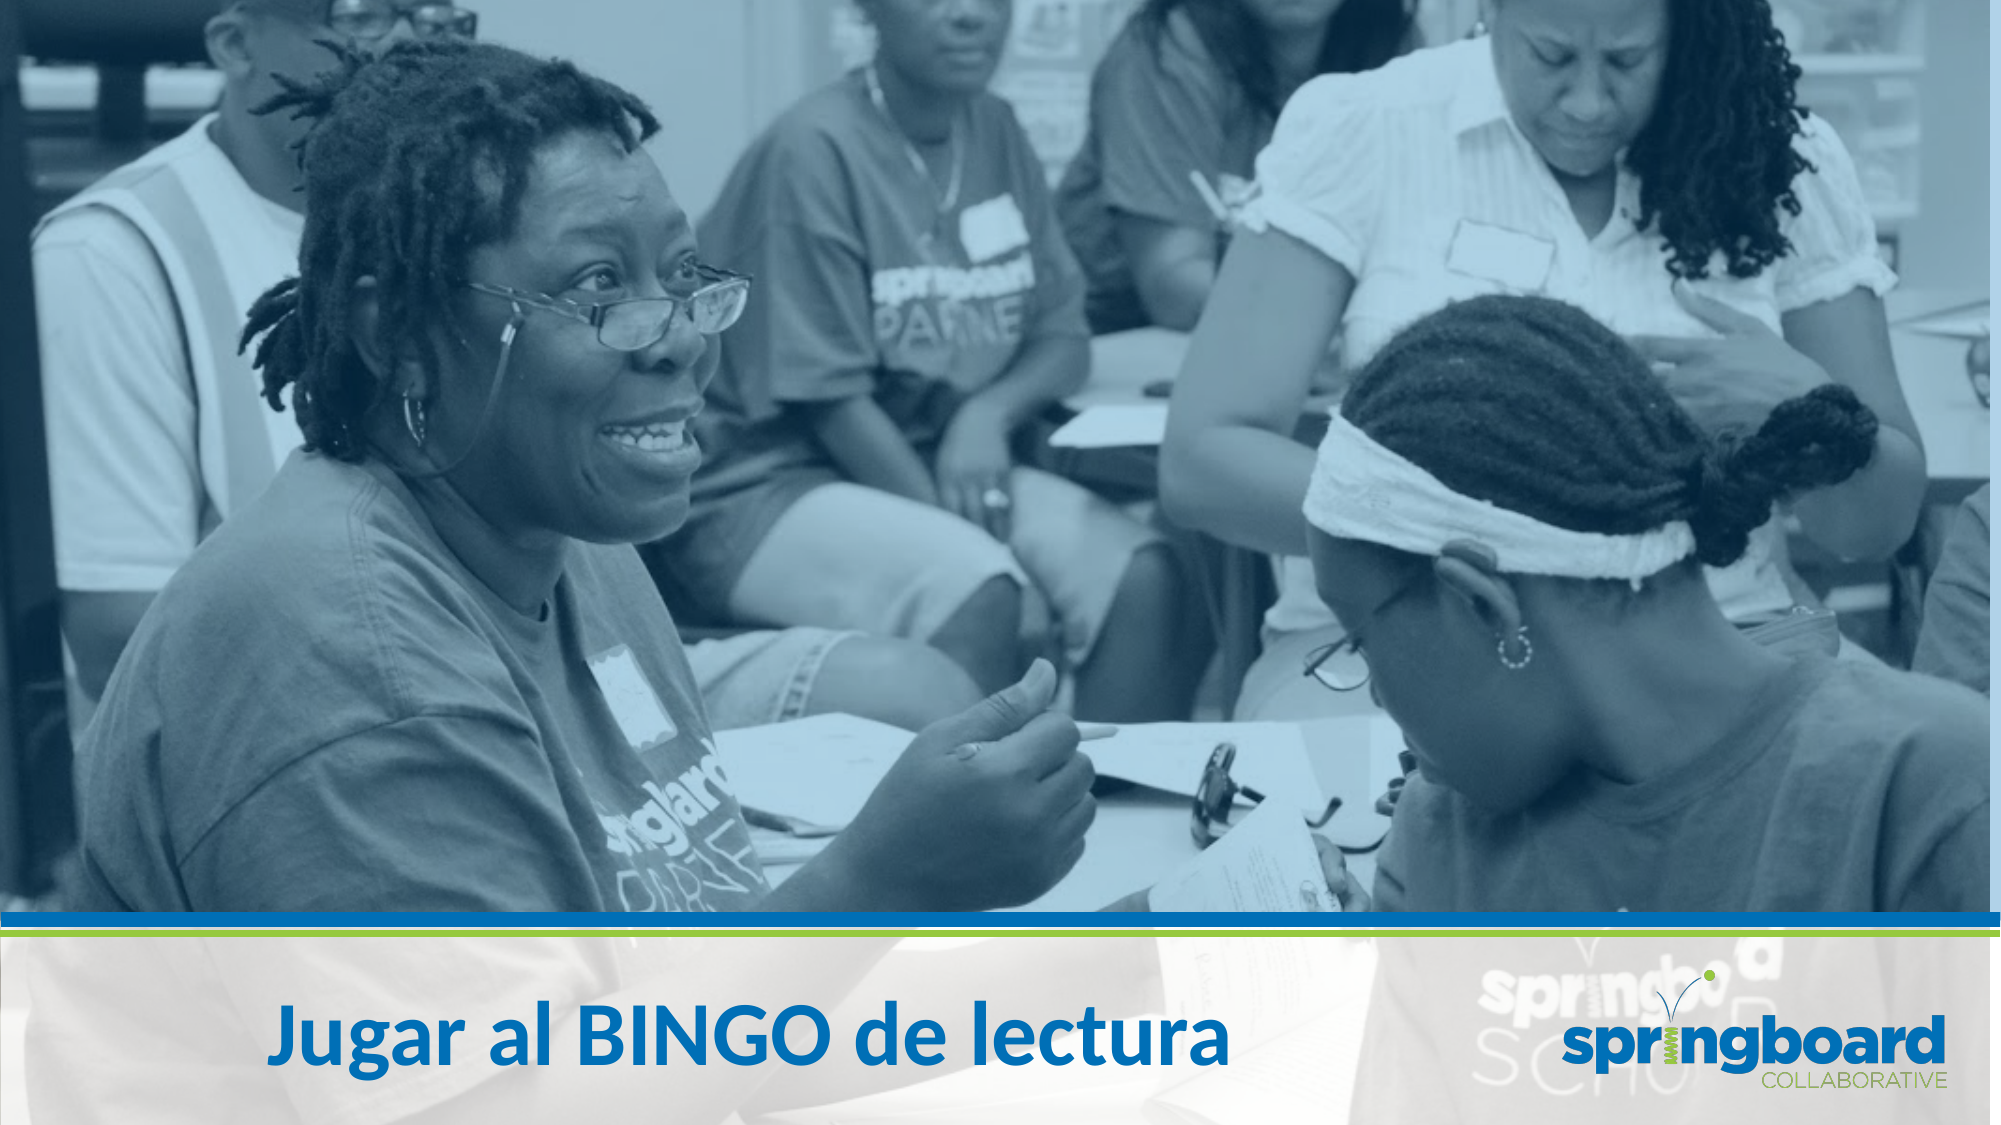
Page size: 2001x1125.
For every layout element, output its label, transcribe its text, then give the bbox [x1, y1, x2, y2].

picture [0, 0, 1990, 912]
picture [1562, 970, 1947, 1088]
title Jugar al BINGO de lectura [0, 983, 1502, 1076]
